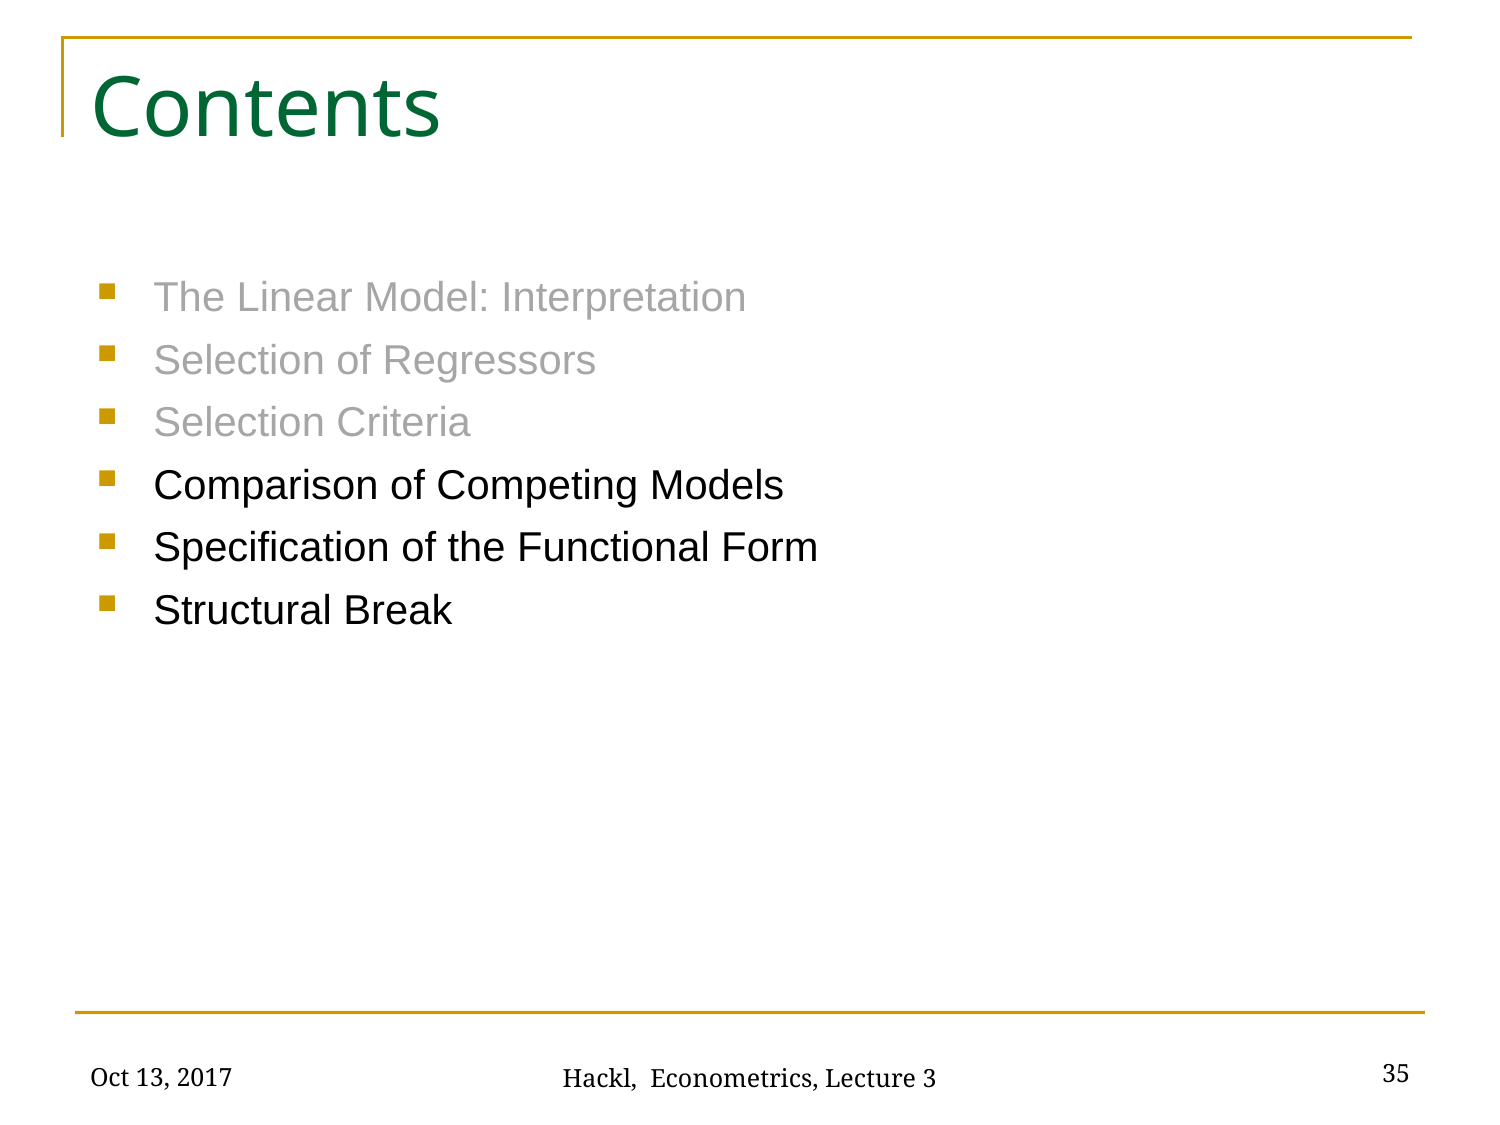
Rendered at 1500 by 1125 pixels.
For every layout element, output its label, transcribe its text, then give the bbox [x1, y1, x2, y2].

title Contents [74, 45, 1426, 233]
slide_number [74, 1023, 426, 1100]
slide_number 35 [1074, 1023, 1426, 1100]
footer Hackl, Econometrics, Lecture 3 [512, 1024, 988, 1101]
list The Linear Model: Interpretation Selection of Regressors Selection Criteria Comparison of Competing Models Specification of the Functional Form Structural Break [81, 262, 1372, 985]
